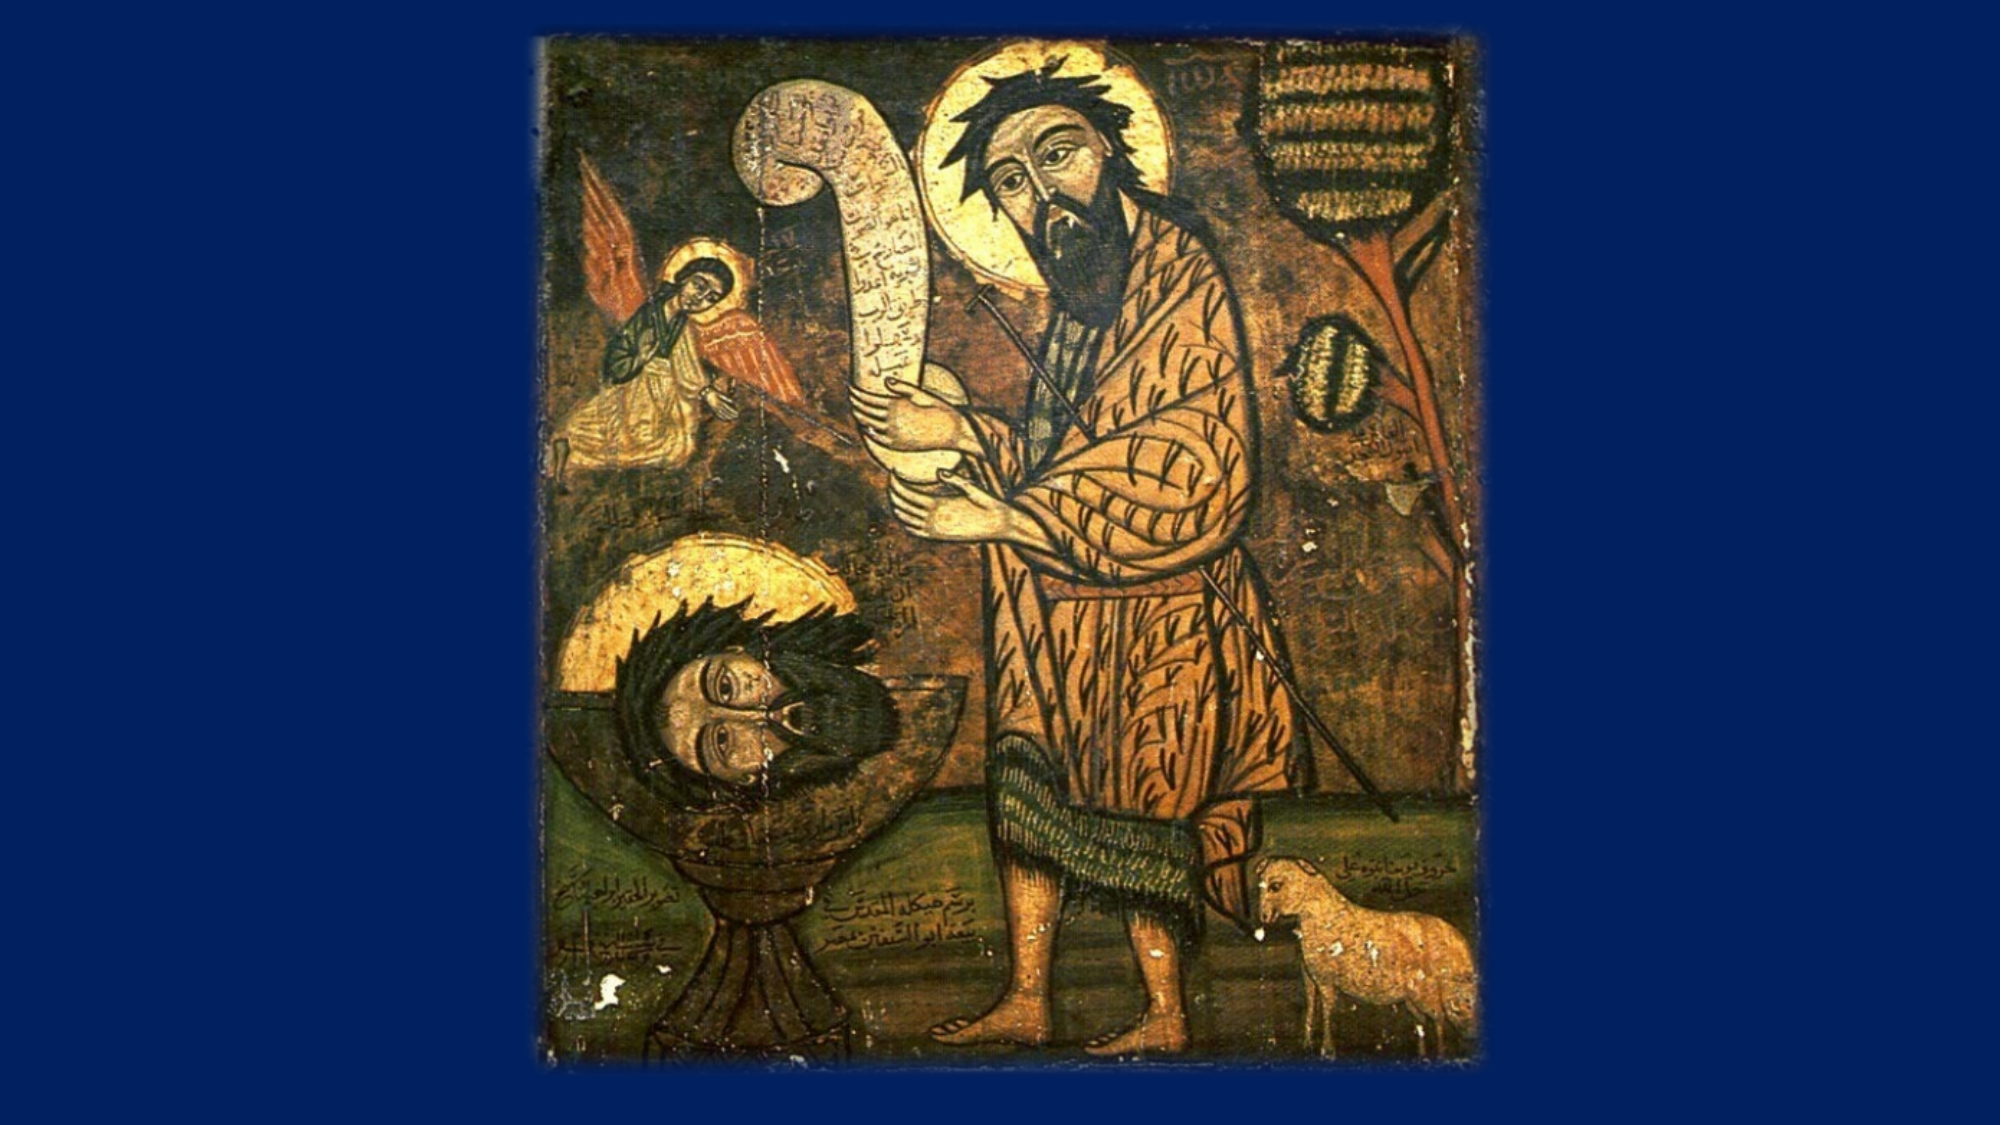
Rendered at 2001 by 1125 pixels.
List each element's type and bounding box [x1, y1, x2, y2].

picture [523, 18, 1497, 1080]
